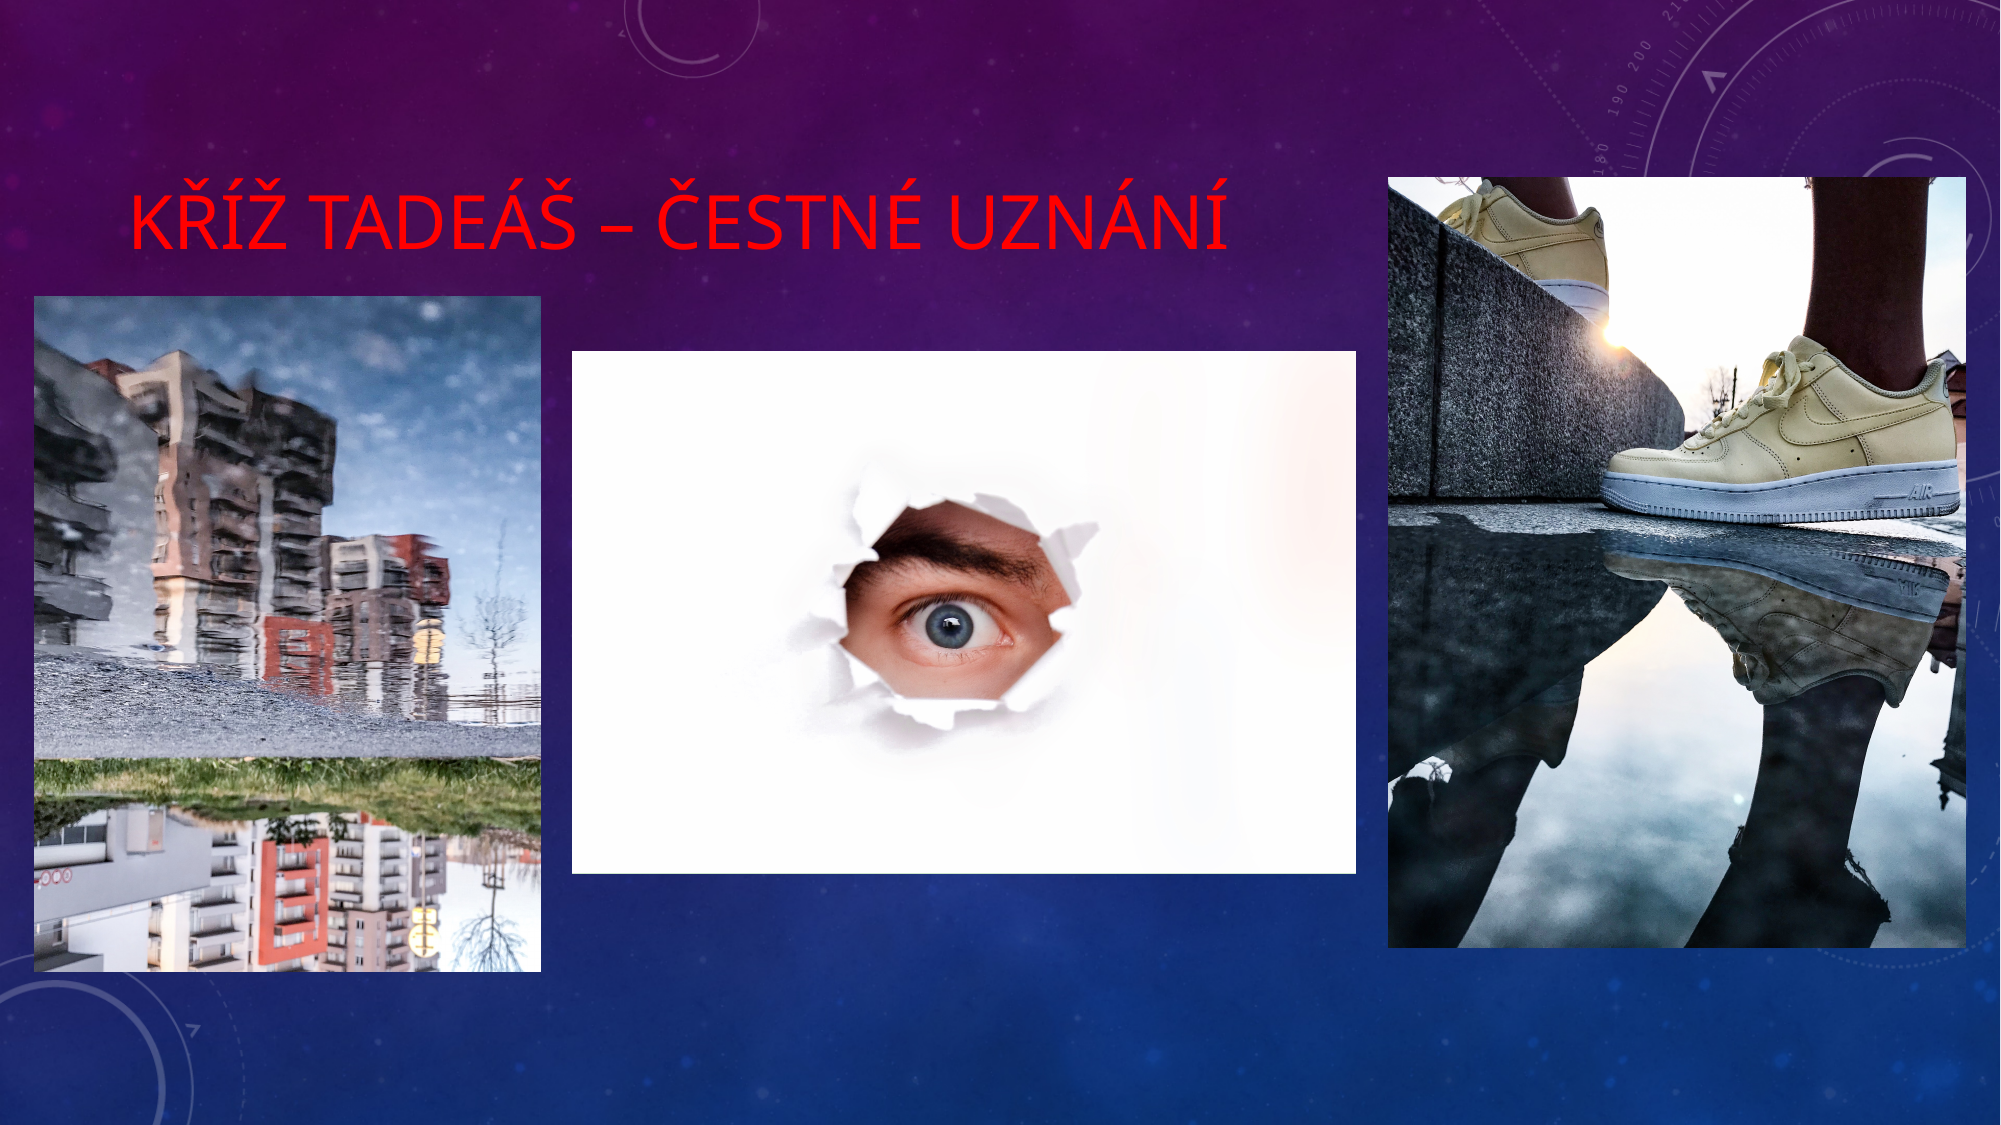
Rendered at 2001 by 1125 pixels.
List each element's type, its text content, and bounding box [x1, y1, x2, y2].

picture [0, 0, 2001, 1125]
title KŘÍŽ Tadeáš – čestné uznání [112, 99, 1775, 339]
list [572, 351, 1356, 874]
